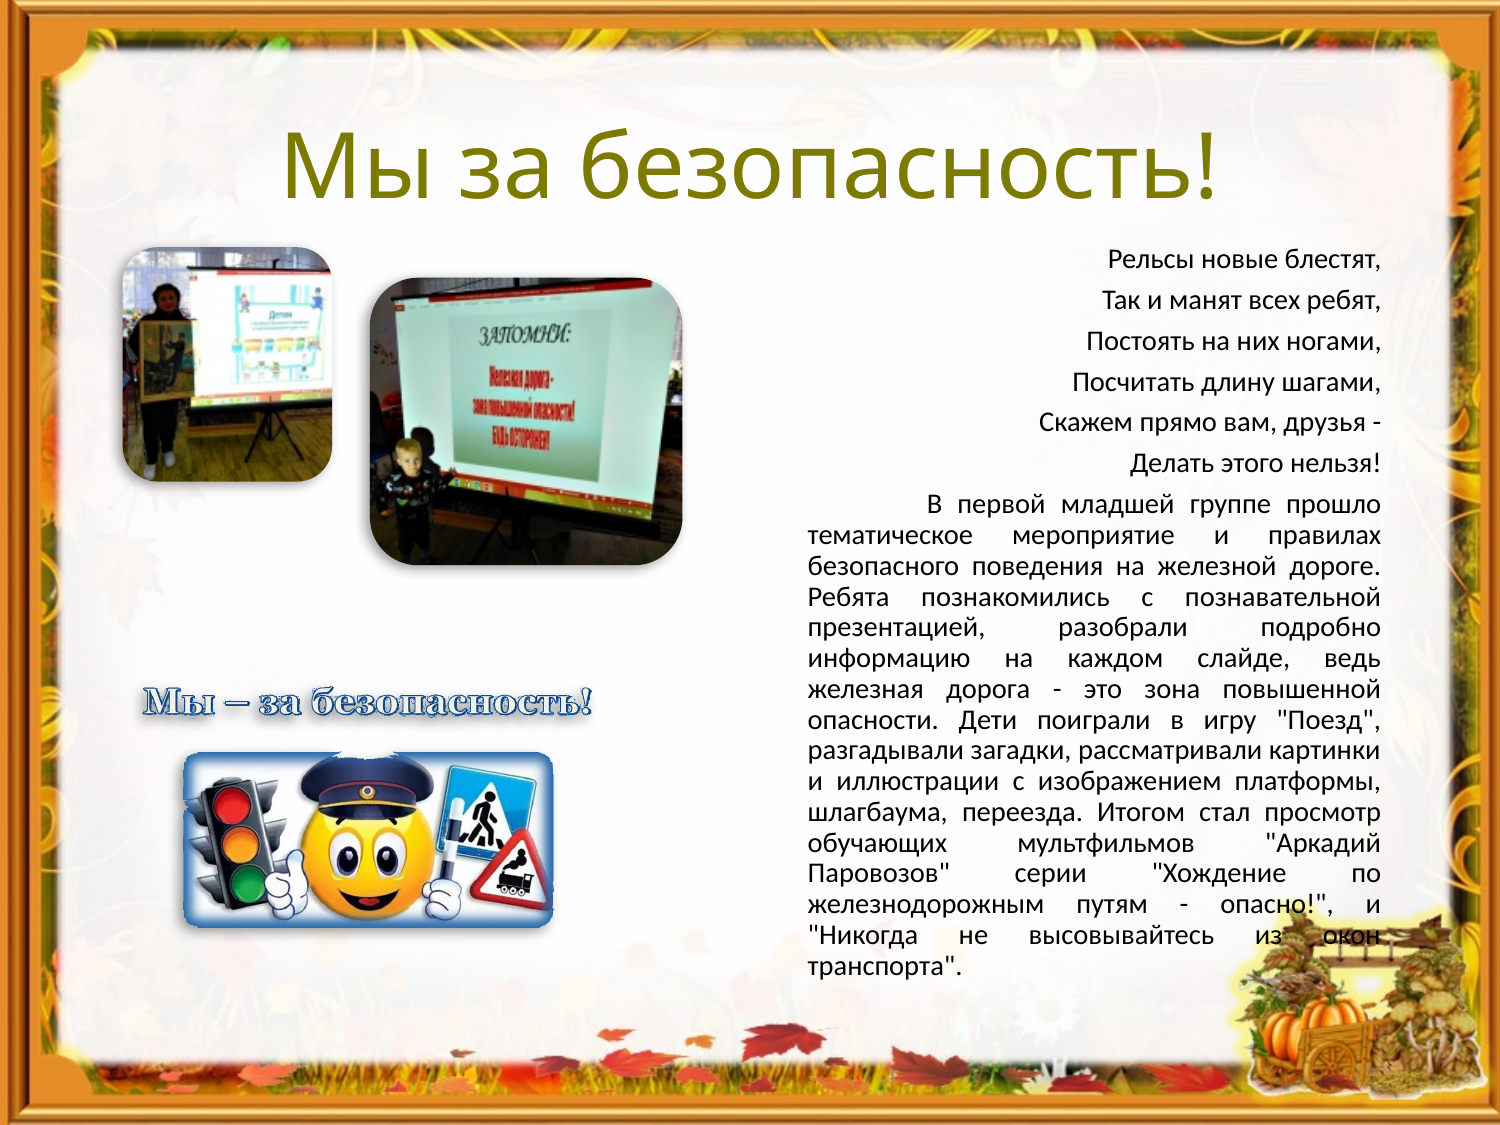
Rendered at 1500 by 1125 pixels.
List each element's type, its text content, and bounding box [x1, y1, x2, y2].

list Рельсы новые блестят, Так и манят всех ребят, Постоять на них ногами, Посчитать длину шагами, Скажем прямо вам, друзья - Делать этого нельзя! В первой младшей группе прошло тематическое мероприятие и правилах безопасного поведения на железной дороге. Ребята познакомились с познавательной презентацией, разобрали подробно информацию на каждом слайде, ведь железная дорога - это зона повышенной опасности. Дети поиграли в игру "Поезд", разгадывали загадки, рассматривали картинки и иллюстрации с изображением платформы, шлагбаума, переезда. Итогом стал просмотр обучающих мультфильмов "Аркадий Паровозов" серии "Хождение по железнодорожным путям - опасно!", и "Никогда не высовывайтесь из окон транспорта". [759, 236, 1397, 1014]
picture [0, 0, 1500, 1125]
title Мы за безопасность! [103, 59, 1397, 278]
